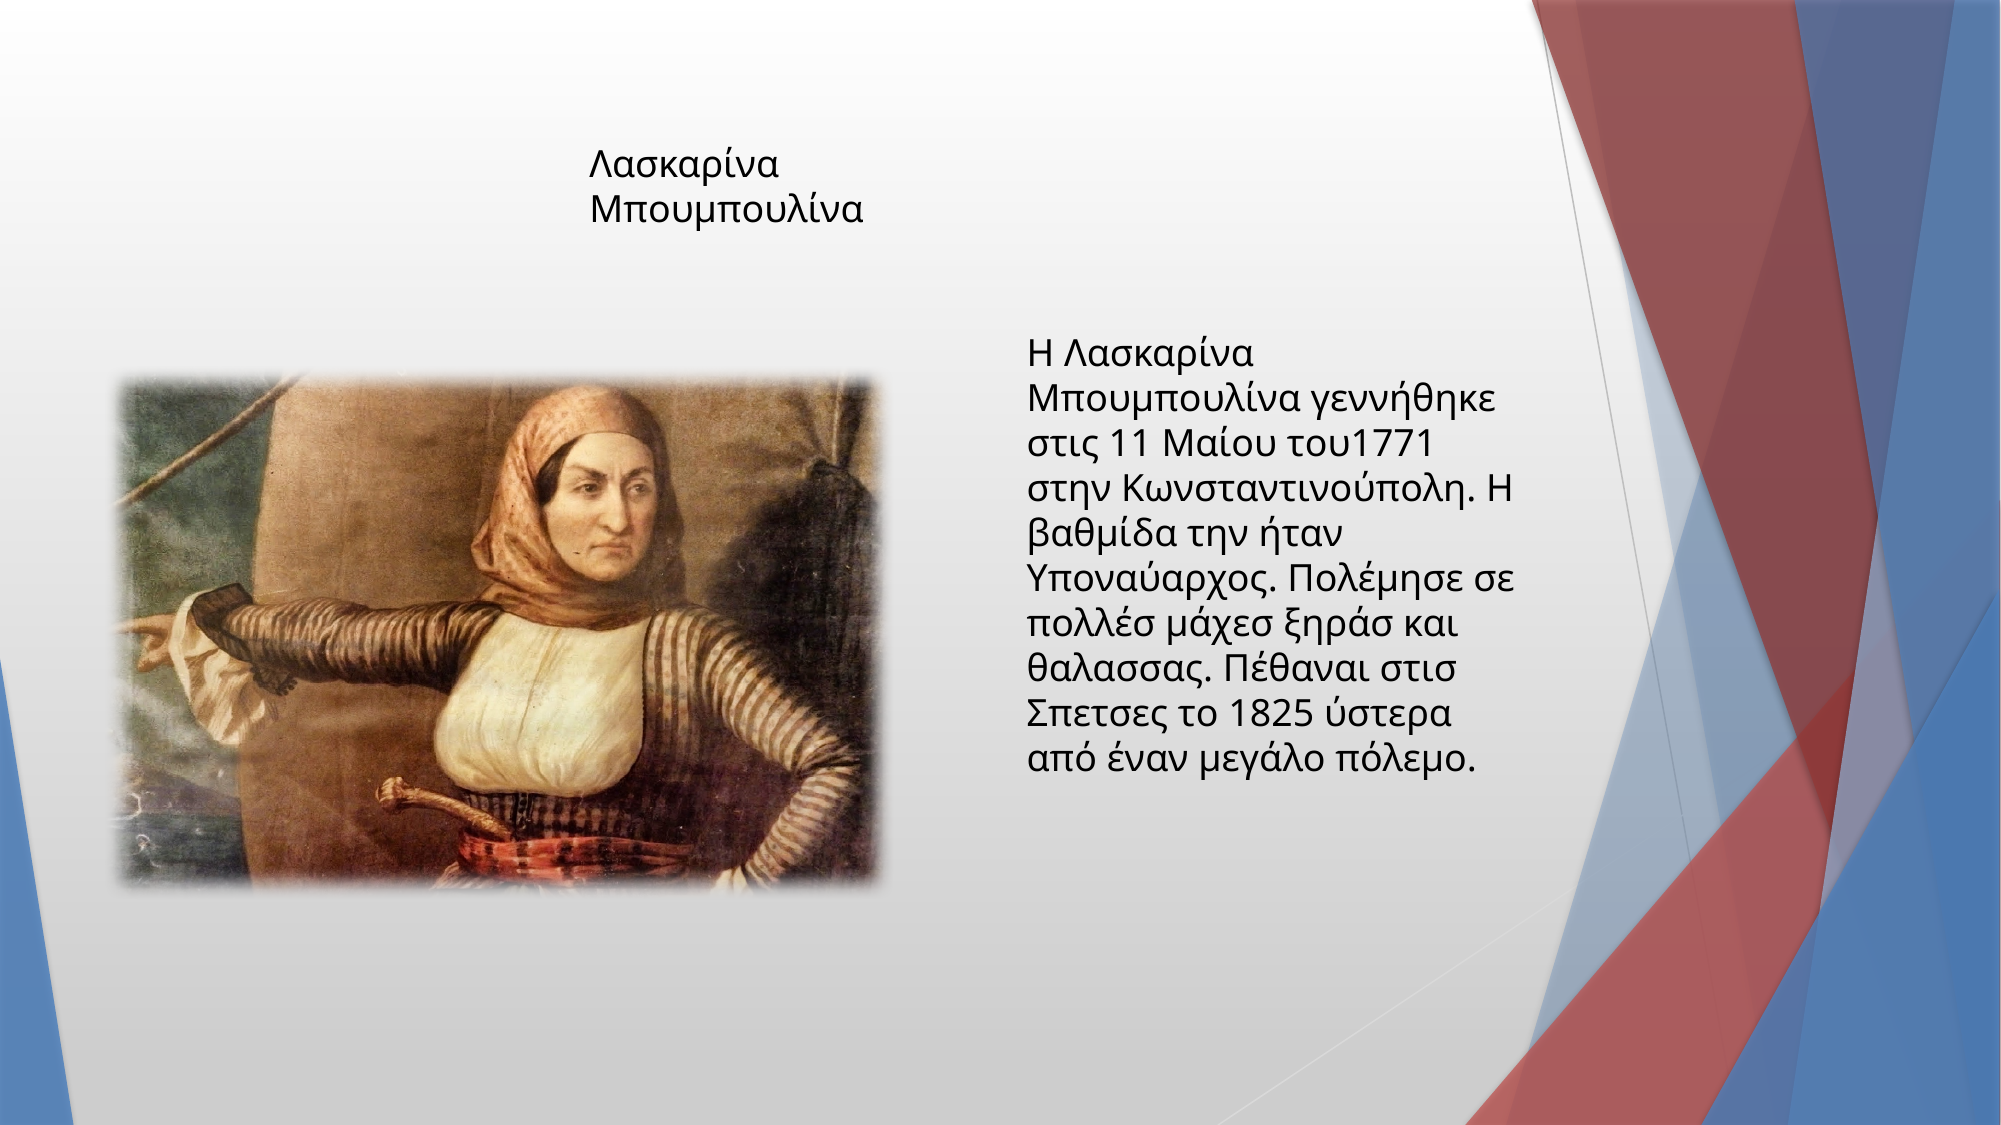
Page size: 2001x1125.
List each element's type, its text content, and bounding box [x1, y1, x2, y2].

picture [103, 364, 895, 901]
text_box Η Λασκαρίνα Μπουμπουλίνα γεννήθηκε στις 11 Μαίου του1771 στην Κωνσταντινούπολη. Η βαθμίδα την ήταν Υποναύαρχος. Πολέμησε σε πολλέσ μάχεσ ξηράσ και θαλασσας. Πέθαναι στισ Σπετσες το 1825 ύστερα από έναν μεγάλο πόλεμο. [1011, 321, 1532, 786]
text_box Λασκαρίνα Μπουμπουλίνα [574, 42, 1053, 237]
